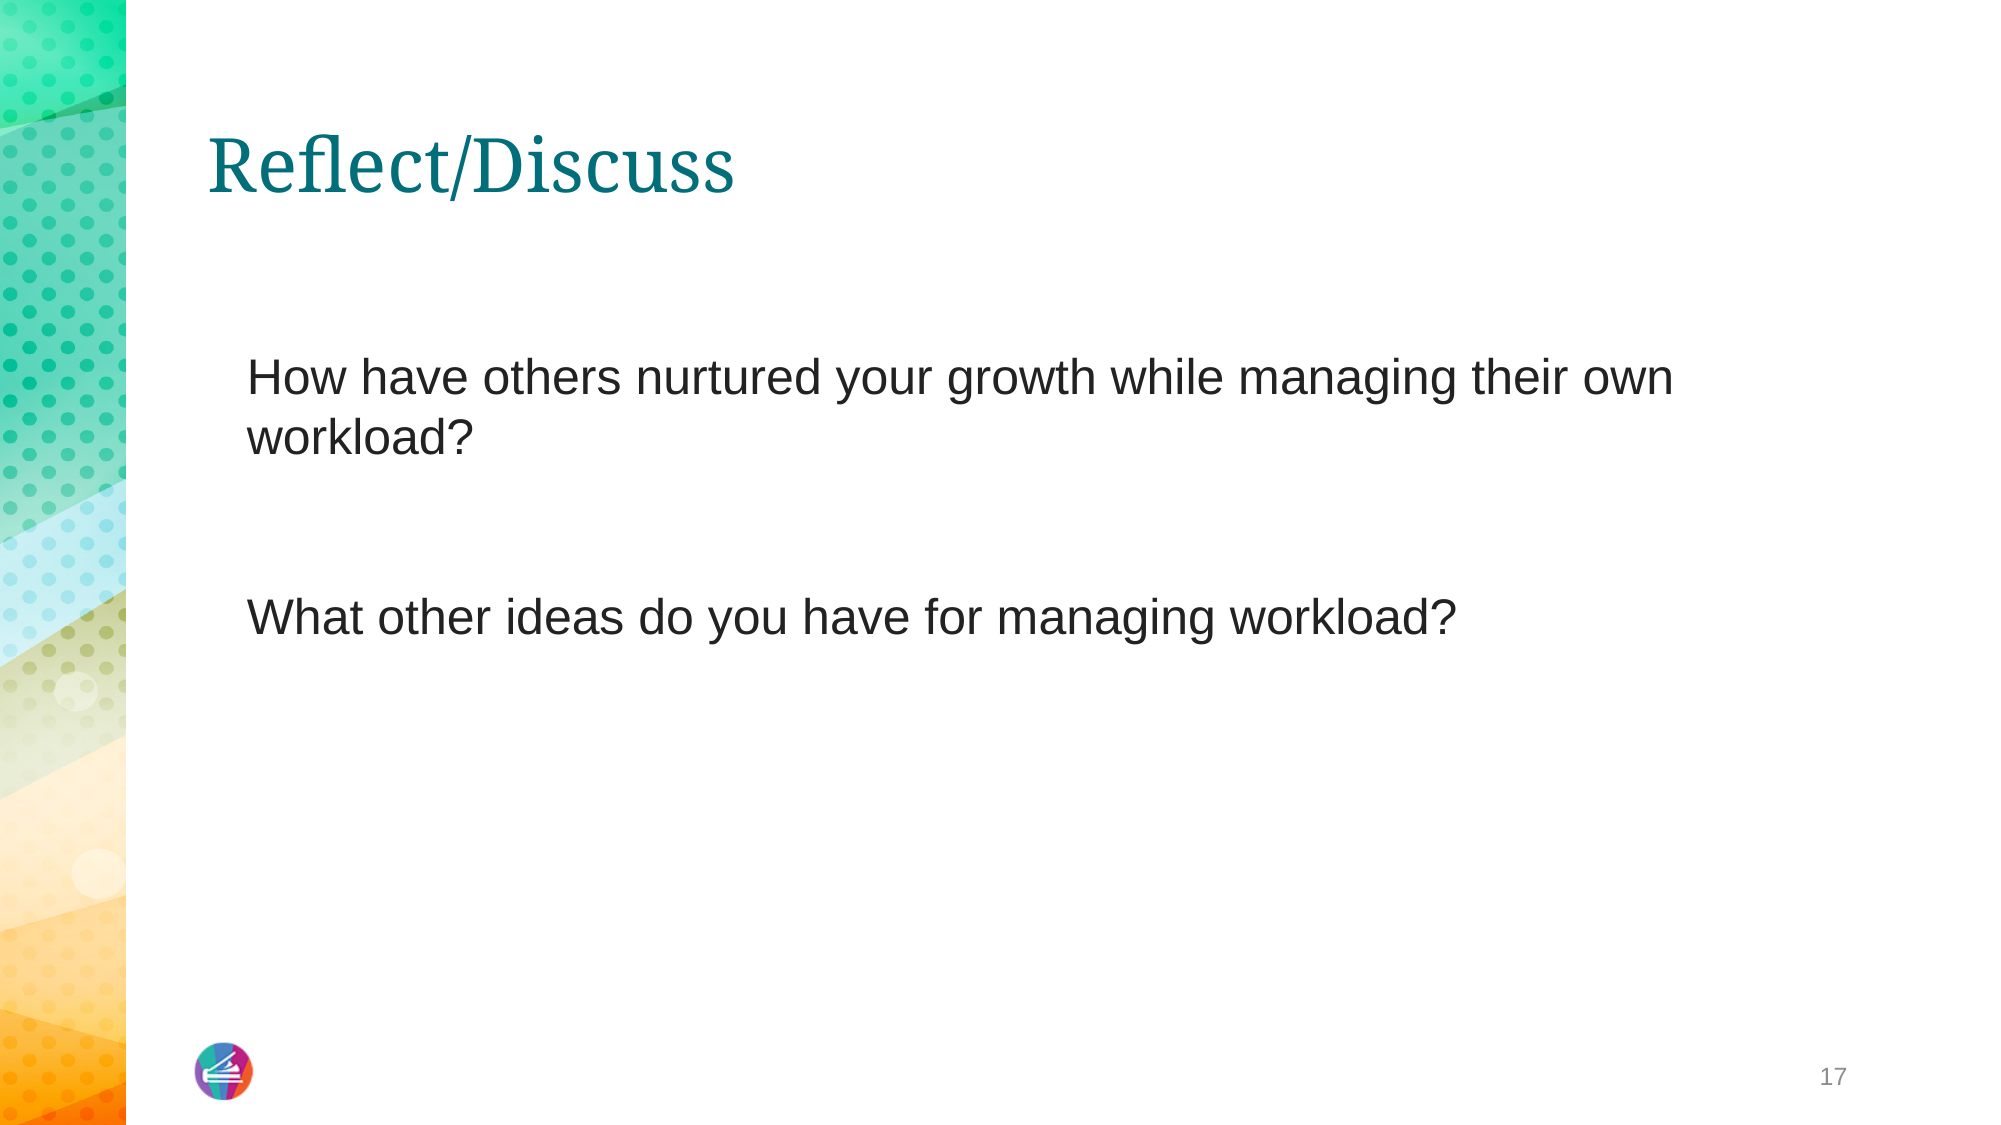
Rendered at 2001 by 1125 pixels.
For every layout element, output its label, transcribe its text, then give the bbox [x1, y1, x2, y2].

picture [192, 1040, 255, 1103]
title Reflect/Discuss 2 [192, 59, 1863, 278]
slide_number 17 [1412, 1048, 1863, 1103]
text_box How have others nurtured your growth while managing their own workload? What other ideas do you have for managing workload? [232, 277, 1808, 697]
picture [0, 0, 126, 1125]
